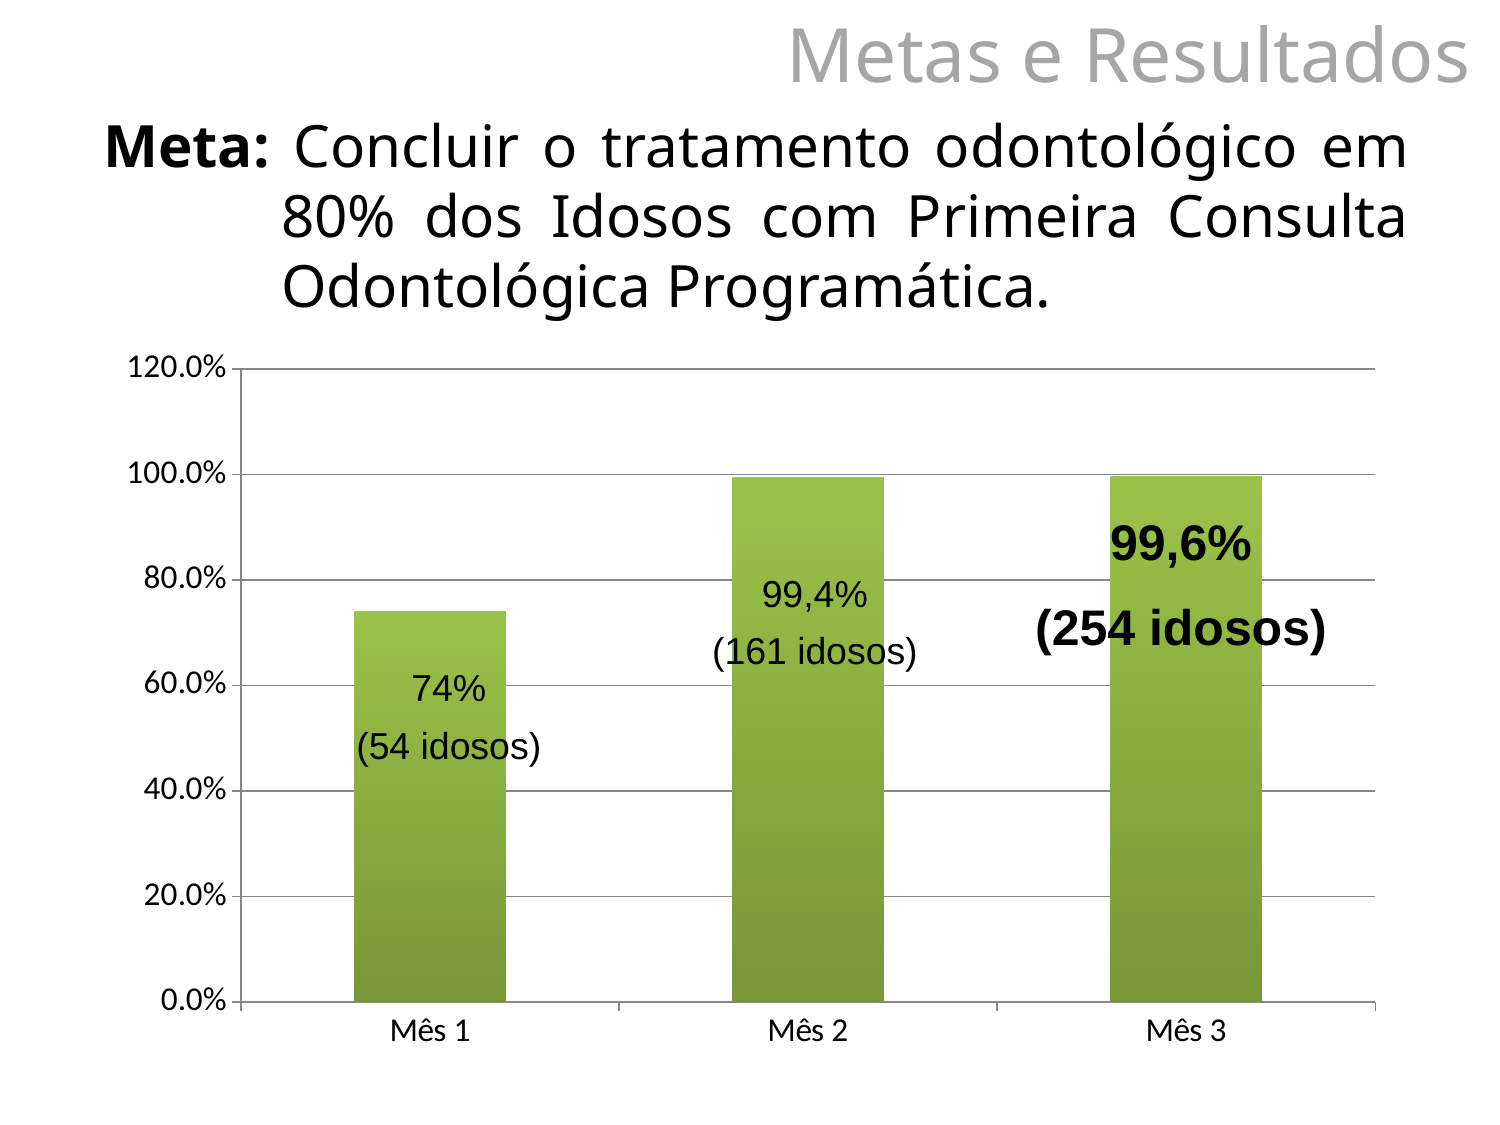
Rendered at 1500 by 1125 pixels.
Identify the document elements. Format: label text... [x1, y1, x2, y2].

chart [100, 337, 1402, 1065]
text_box Metas e Resultados [772, 0, 1486, 105]
text_box Meta: Concluir o tratamento odontológico em 80% dos Idosos com Primeira Consulta Odontológica Programática. [88, 101, 1424, 327]
